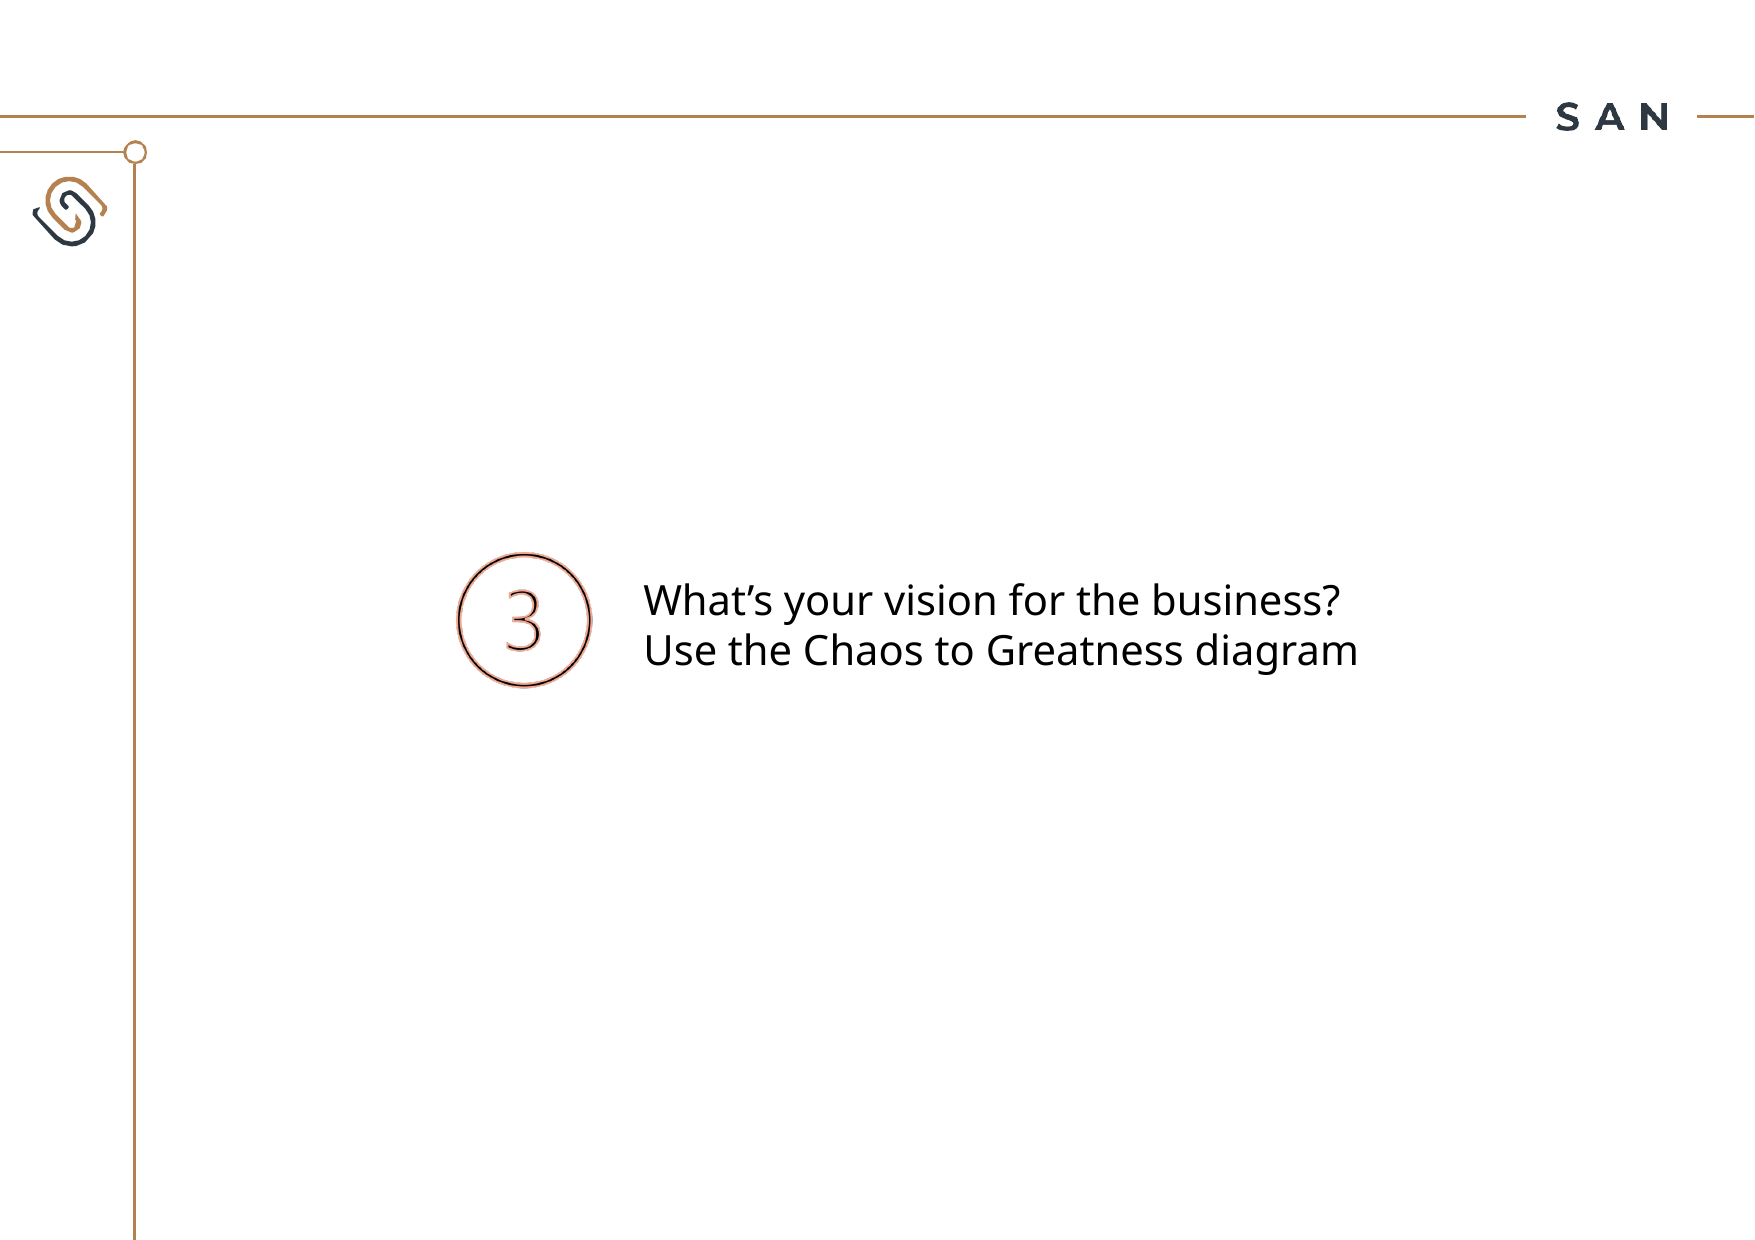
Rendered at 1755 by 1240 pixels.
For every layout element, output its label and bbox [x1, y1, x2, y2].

picture [1641, 103, 1667, 130]
picture [1594, 103, 1625, 130]
picture [1556, 102, 1579, 131]
text_box [439, 535, 1479, 705]
picture [123, 140, 147, 164]
